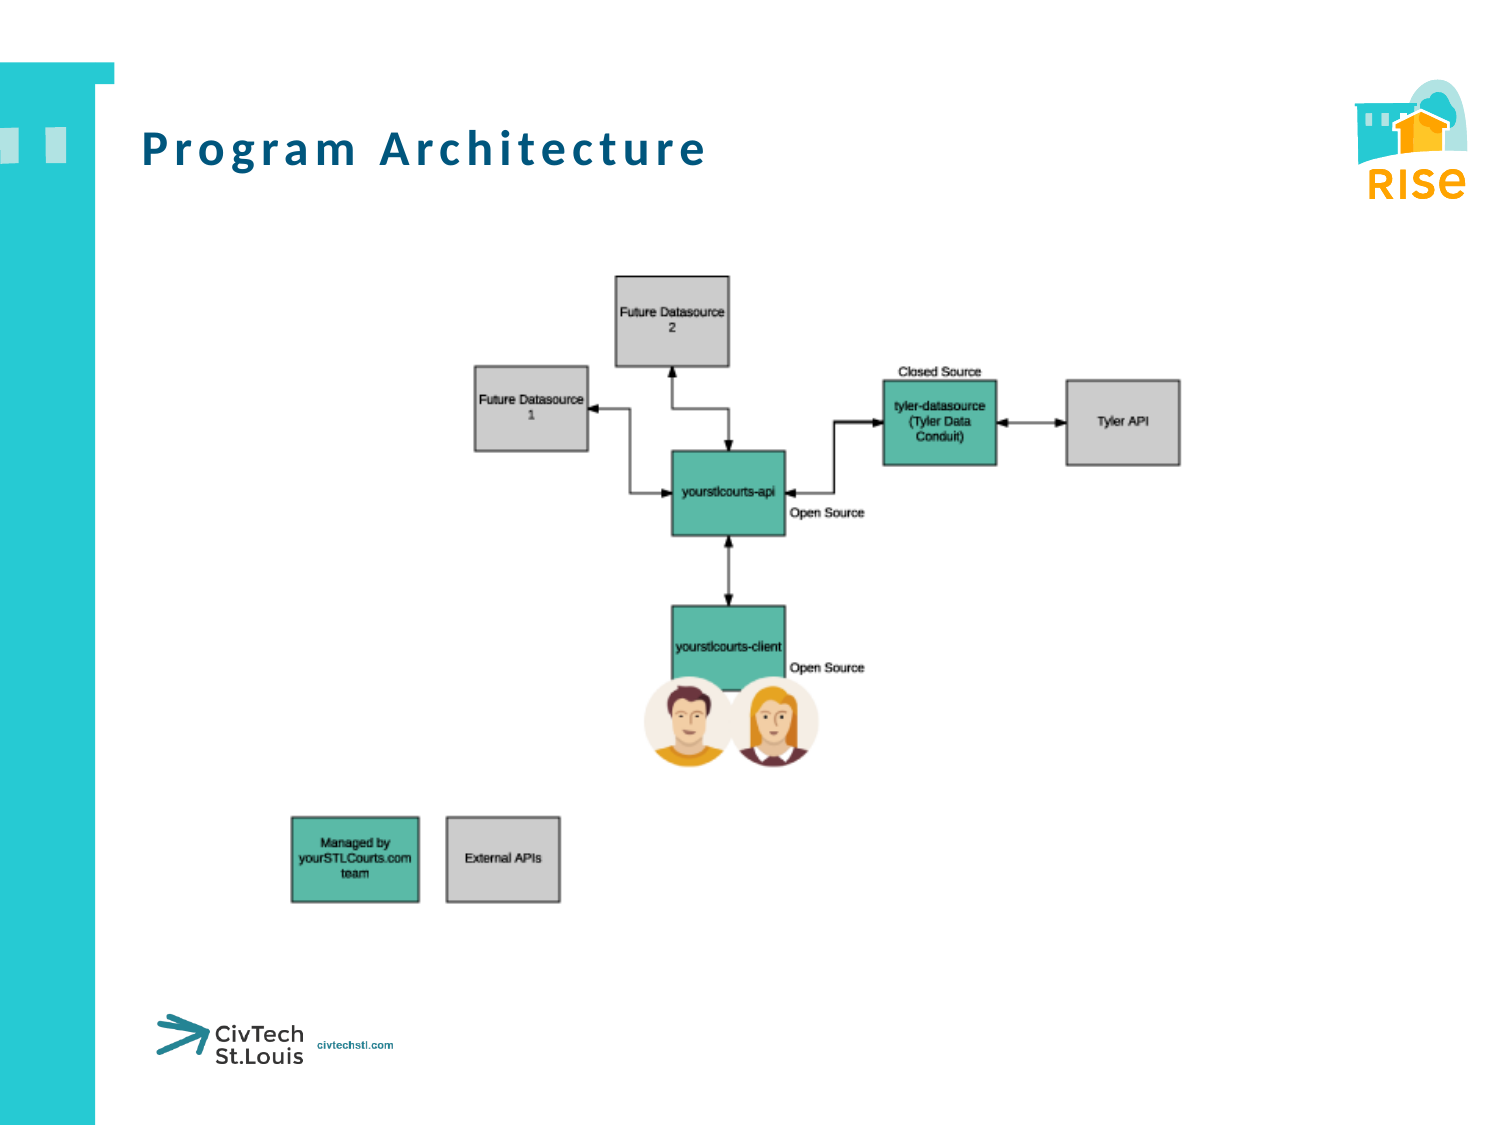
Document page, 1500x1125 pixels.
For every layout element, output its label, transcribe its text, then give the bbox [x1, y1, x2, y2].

picture [143, 997, 414, 1088]
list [264, 254, 1222, 932]
title Program Architecture [141, 45, 1281, 183]
